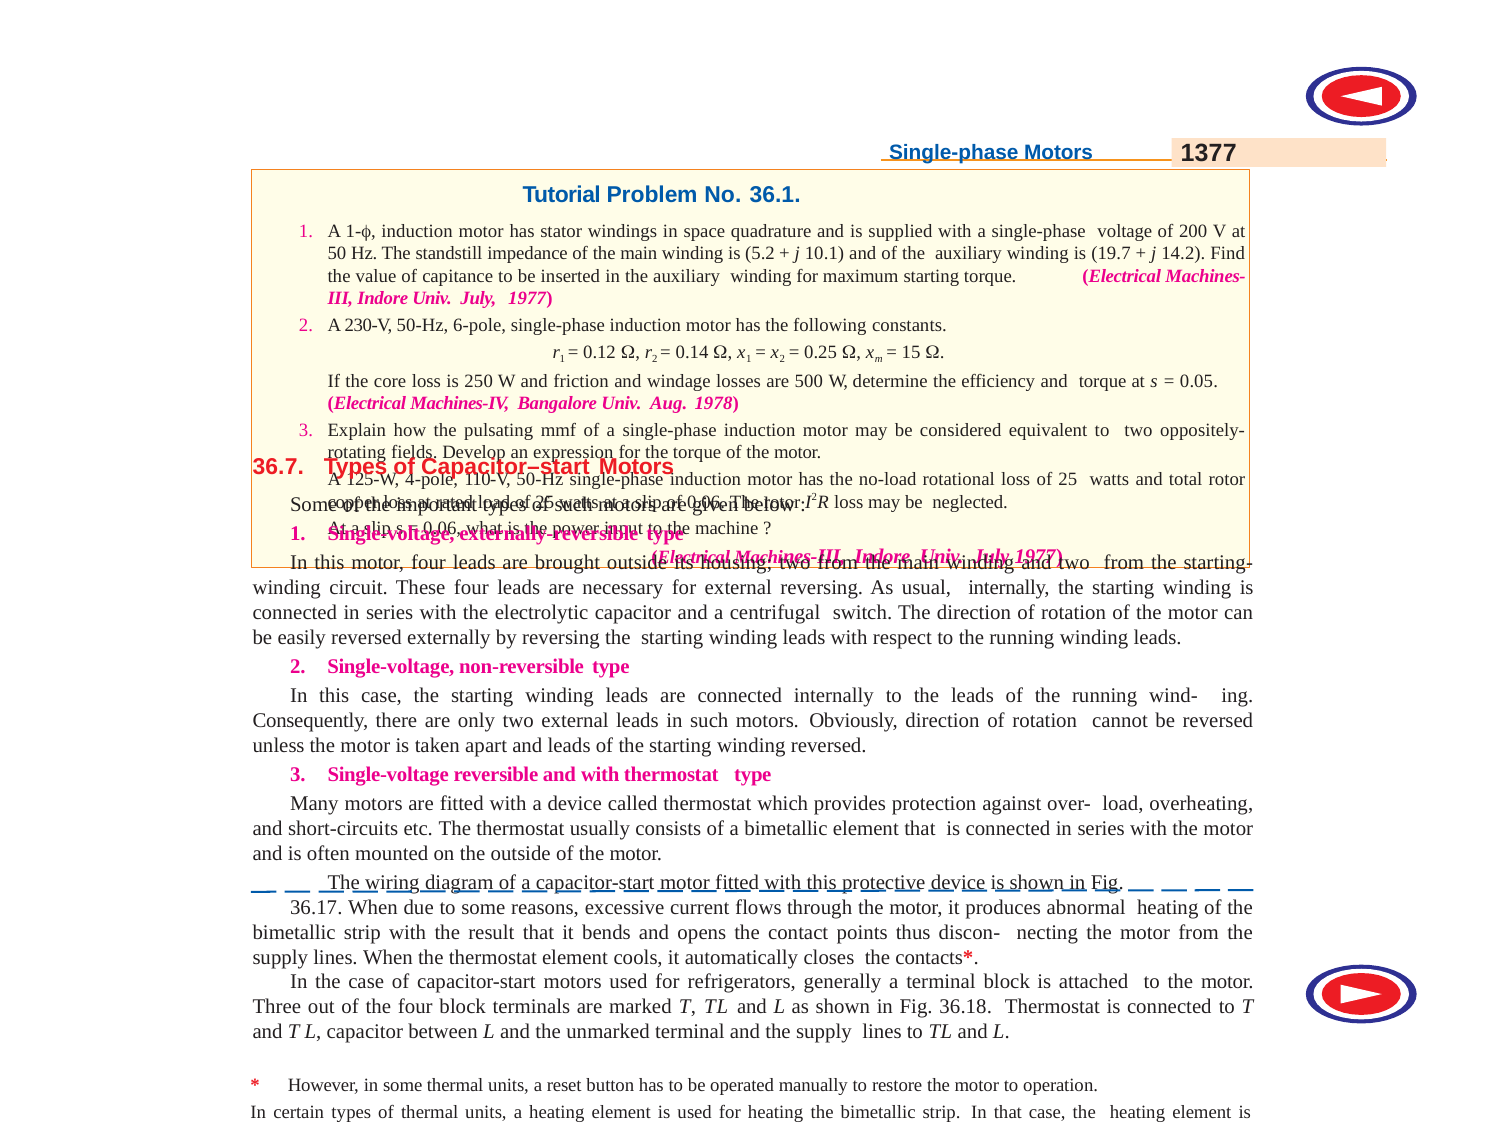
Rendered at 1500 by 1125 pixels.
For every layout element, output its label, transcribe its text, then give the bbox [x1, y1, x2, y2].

text_box [1340, 984, 1382, 1004]
text_box Tutorial Problem No. 36.1. A 1-, induction motor has stator windings in space quadrature and is supplied with a single-phase voltage of 200 V at 50 Hz. The standstill impedance of the main winding is (5.2 + j 10.1) and of the auxiliary winding is (19.7 + j 14.2). Find the value of capitance to be inserted in the auxiliary winding for maximum starting torque. (Electrical Machines-III, Indore Univ. July, 1977) A 230-V, 50-Hz, 6-pole, single-phase induction motor has the following constants. r1 = 0.12 , r2 = 0.14 , x1 = x2 = 0.25 , xm = 15 . If the core loss is 250 W and friction and windage losses are 500 W, determine the efficiency and torque at s = 0.05. (Electrical Machines-IV, Bangalore Univ. Aug. 1978) Explain how the pulsating mmf of a single-phase induction motor may be considered equivalent to two oppositely-rotating fields. Develop an expression for the torque of the motor. A 125-W, 4-pole, 110-V, 50-Hz single-phase induction motor has the no-load rotational loss of 25 watts and total rotor copper loss at rated load of 25 watts at a slip of 0.06. The rotor I2R loss may be neglected. At a slip s = 0.06, what is the power input to the machine ? (Electrical Machines-III, Indore Univ. July 1977) [251, 169, 1250, 451]
text_box [1305, 964, 1417, 1024]
text_box [1313, 70, 1410, 122]
text_box [1305, 66, 1417, 126]
text_box [1321, 973, 1401, 1015]
text_box [1321, 75, 1401, 118]
text_box 36.7. Types of Capacitor–start Motors Some of the important types of such motors are given below : Single-voltage, externally-reversible type In this motor, four leads are brought outside its housing; two from the main winding and two from the starting-winding circuit. These four leads are necessary for external reversing. As usual, internally, the starting winding is connected in series with the electrolytic capacitor and a centrifugal switch. The direction of rotation of the motor can be easily reversed externally by reversing the starting winding leads with respect to the running winding leads. Single-voltage, non-reversible type In this case, the starting winding leads are connected internally to the leads of the running wind- ing. Consequently, there are only two external leads in such motors. Obviously, direction of rotation cannot be reversed unless the motor is taken apart and leads of the starting winding reversed. Single-voltage reversible and with thermostat type Many motors are fitted with a device called thermostat which provides protection against over- load, overheating, and short-circuits etc. The thermostat usually consists of a bimetallic element that is connected in series with the motor and is often mounted on the outside of the motor. The wiring diagram of a capacitor-start motor fitted with this protective device is shown in Fig. 36.17. When due to some reasons, excessive current flows through the motor, it produces abnormal heating of the bimetallic strip with the result that it bends and opens the contact points thus discon- necting the motor from the supply lines. When the thermostat element cools, it automatically closes the contacts*. In the case of capacitor-start motors used for refrigerators, generally a terminal block is attached to the motor. Three out of the four block terminals are marked T, TL and L as shown in Fig. 36.18. Thermostat is connected to T and T L, capacitor between L and the unmarked terminal and the supply lines to TL and L. * However, in some thermal units, a reset button has to be operated manually to restore the motor to operation. In certain types of thermal units, a heating element is used for heating the bimetallic strip. In that case, the heating element is connected in the line and the element or bimetallic strip is placed either inside the heating unit or besides it. [248, 451, 1255, 1125]
text_box Single-phase Motors [887, 138, 1141, 164]
text_box 1377 [1171, 138, 1387, 167]
text_box [1313, 968, 1410, 1020]
text_box [1340, 86, 1382, 106]
